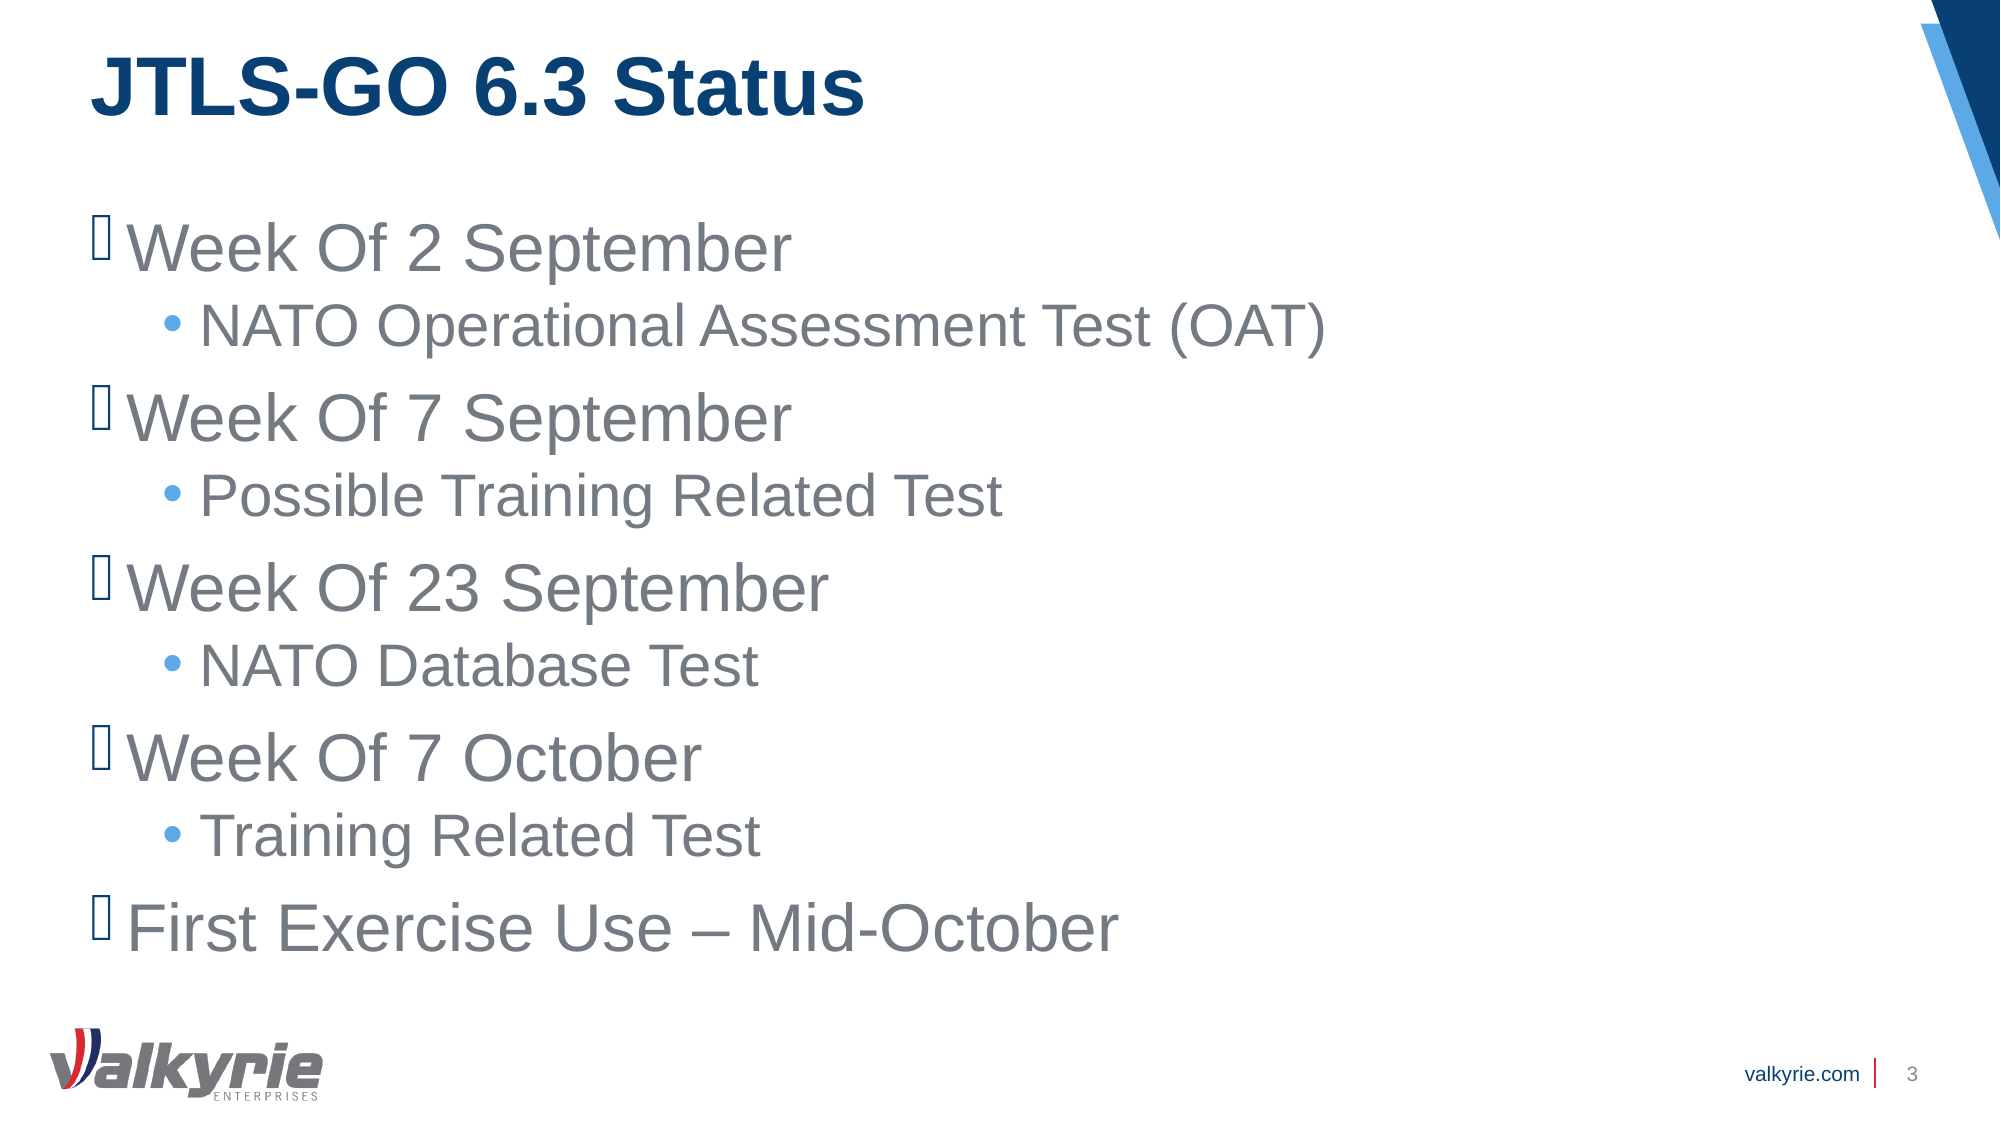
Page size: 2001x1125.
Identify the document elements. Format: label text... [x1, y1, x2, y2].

slide_number 3 [1875, 1042, 1950, 1103]
picture [34, 1018, 335, 1112]
title JTLS-GO 6.3 Status [75, 19, 1800, 158]
list Week Of 2 September NATO Operational Assessment Test (OAT) Week Of 7 September Possible Training Related Test Week Of 23 September NATO Database Test Week Of 7 October Training Related Test First Exercise Use – Mid-October [75, 196, 1934, 976]
